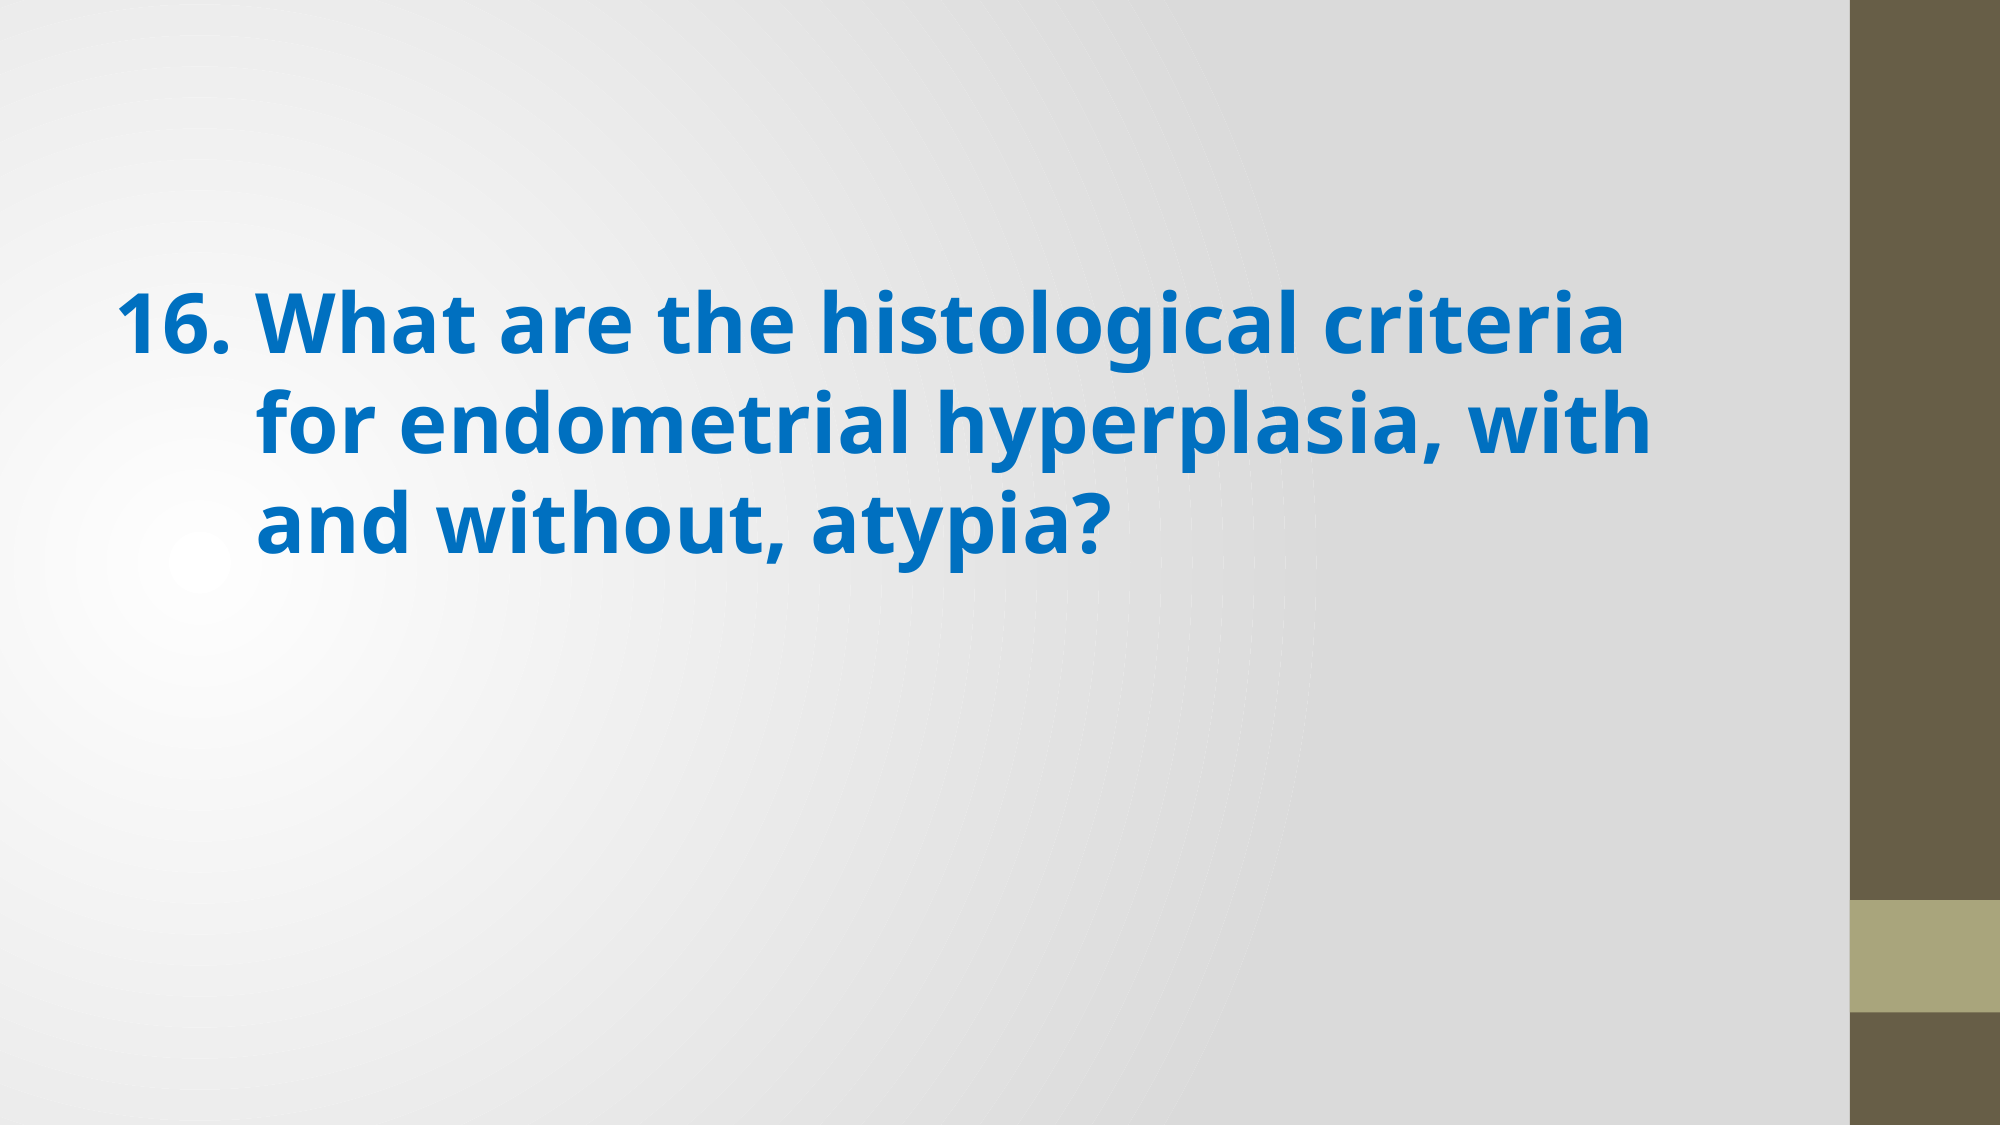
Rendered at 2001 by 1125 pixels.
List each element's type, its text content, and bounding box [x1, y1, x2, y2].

list 16. What are the histological criteria for endometrial hyperplasia, with and without, atypia? [99, 262, 1767, 1050]
